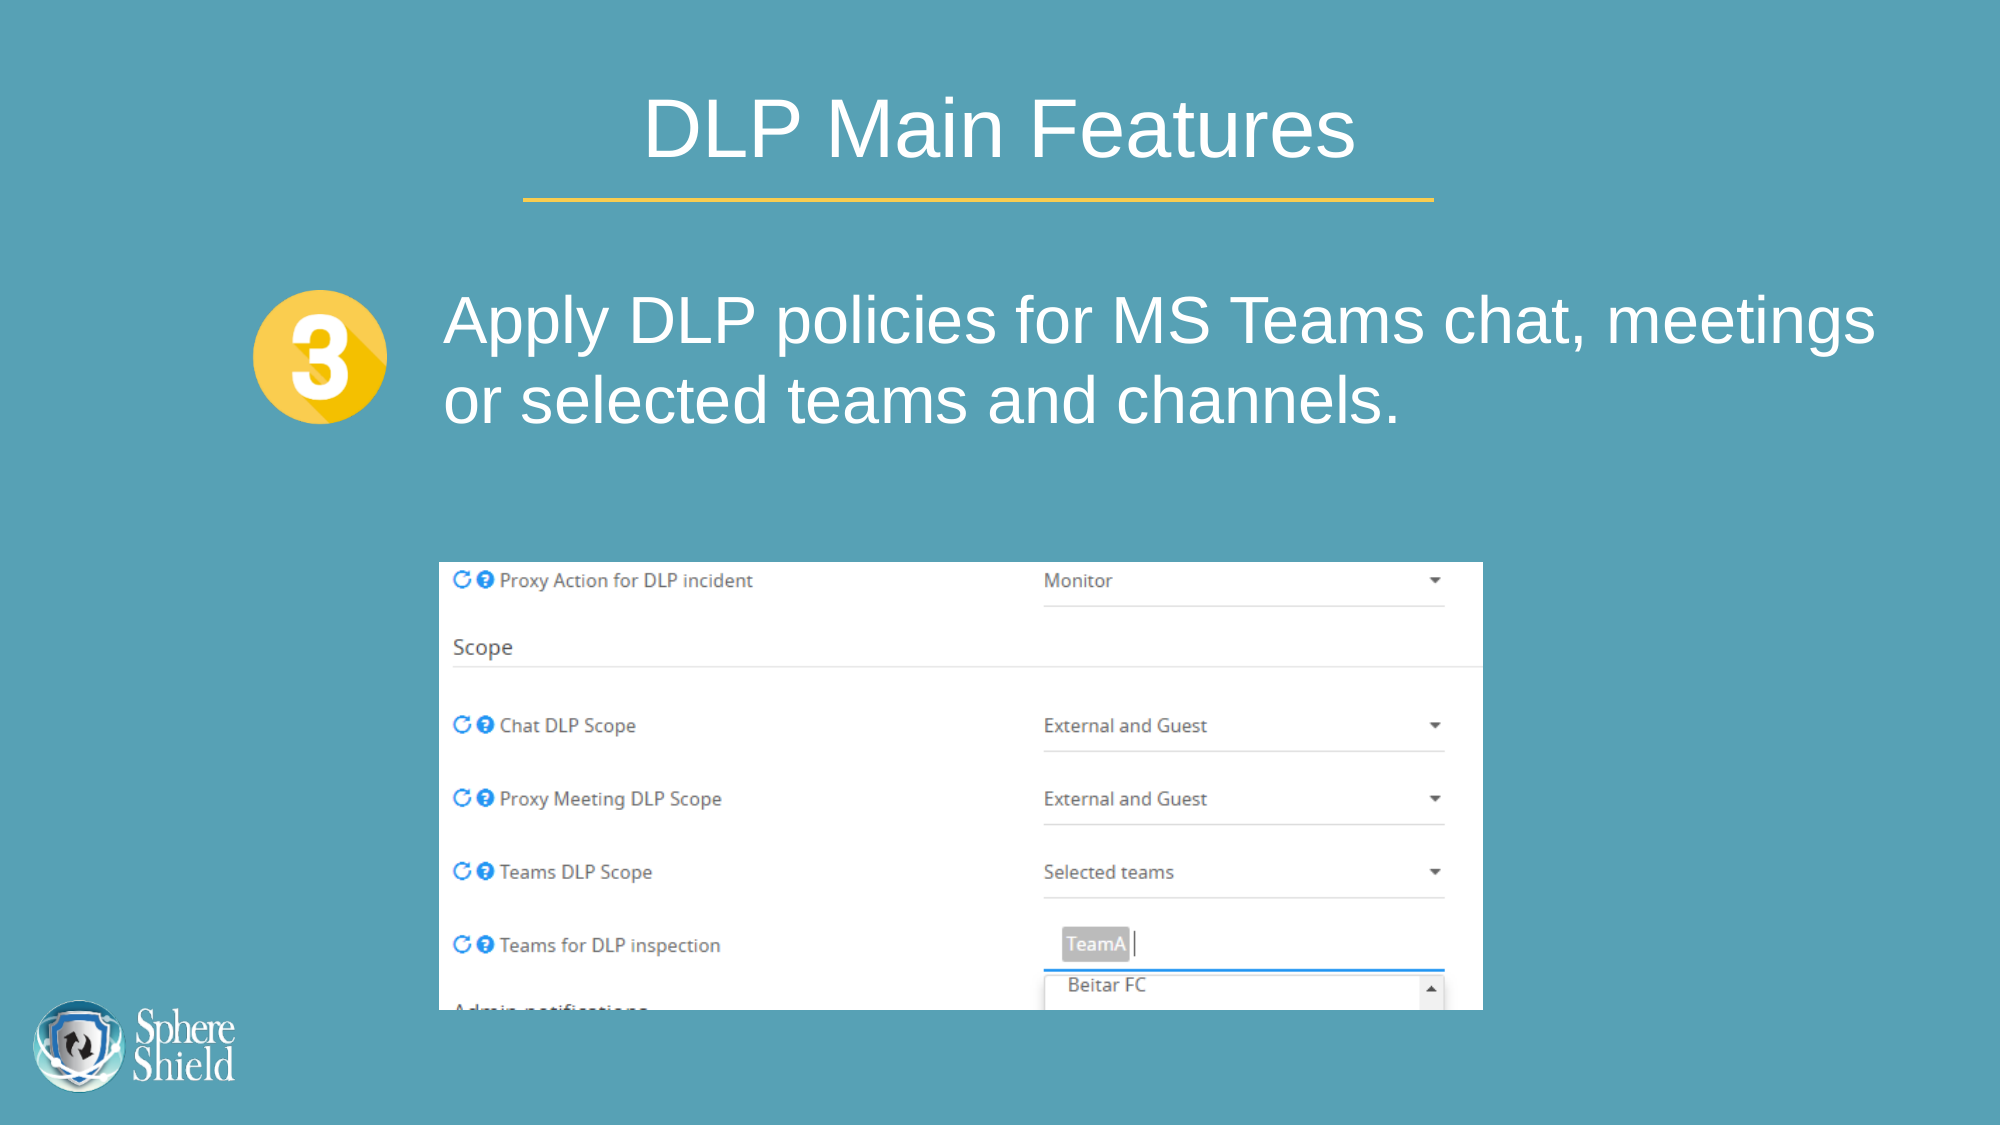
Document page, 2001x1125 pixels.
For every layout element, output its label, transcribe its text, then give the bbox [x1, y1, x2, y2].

picture [439, 562, 1483, 1010]
picture [250, 290, 387, 425]
text_box DLP Main Features [627, 67, 1373, 182]
text_box Apply DLP policies for MS Teams chat, meetings or selected teams and channels. [428, 269, 1941, 444]
picture [23, 990, 247, 1103]
